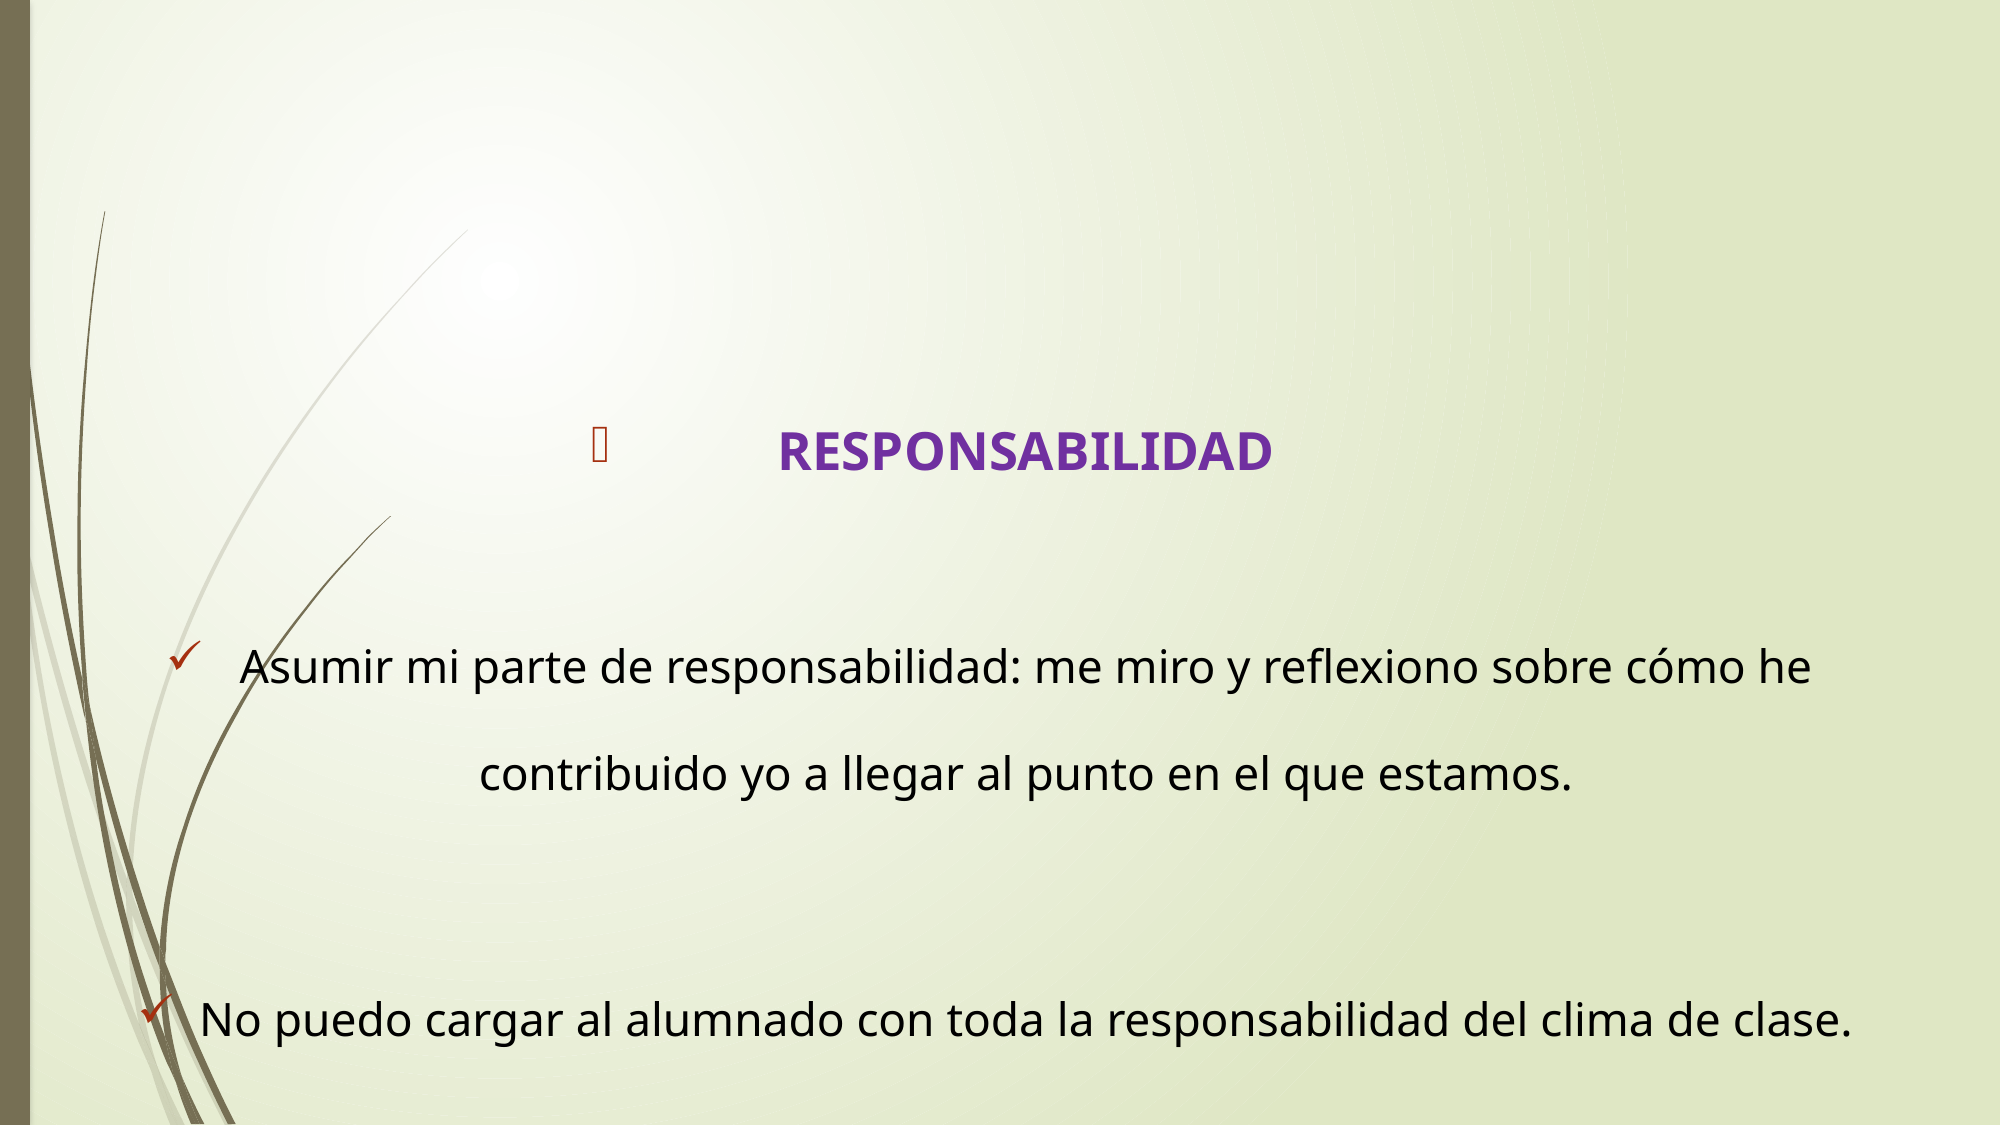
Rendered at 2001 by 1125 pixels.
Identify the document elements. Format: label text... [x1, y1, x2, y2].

subtitle RESPONSABILIDAD Asumir mi parte de responsabilidad: me miro y reflexiono sobre cómo he contribuido yo a llegar al punto en el que estamos. No puedo cargar al alumnado con toda la responsabilidad del clima de clase. [137, 59, 1863, 1068]
